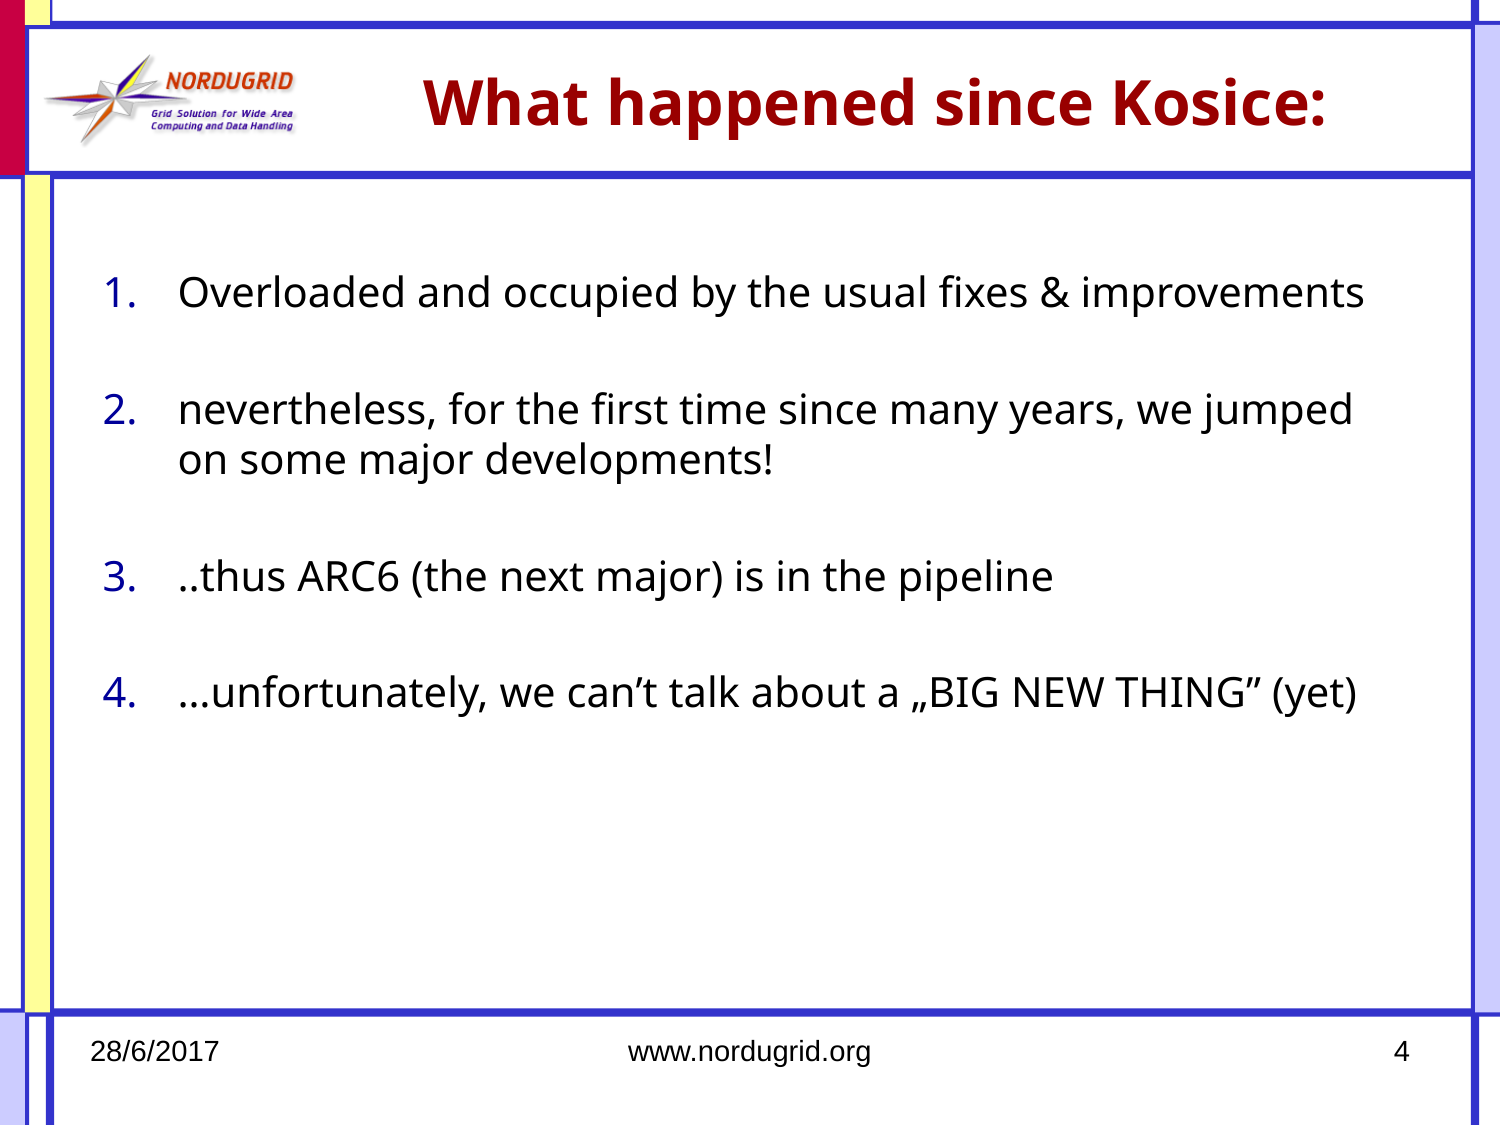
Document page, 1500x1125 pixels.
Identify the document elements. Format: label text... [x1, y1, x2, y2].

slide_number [74, 1024, 426, 1103]
title What happened since Kosice: [324, 62, 1428, 138]
footer www.nordugrid.org [512, 1024, 988, 1103]
slide_number 4 [1074, 1024, 1426, 1103]
list Overloaded and occupied by the usual fixes & improvements nevertheless, for the first time since many years, we jumped on some major developments! ..thus ARC6 (the next major) is in the pipeline …unfortunately, we can’t talk about a „BIG NEW THING” (yet) [87, 199, 1426, 1001]
picture [40, 49, 300, 148]
